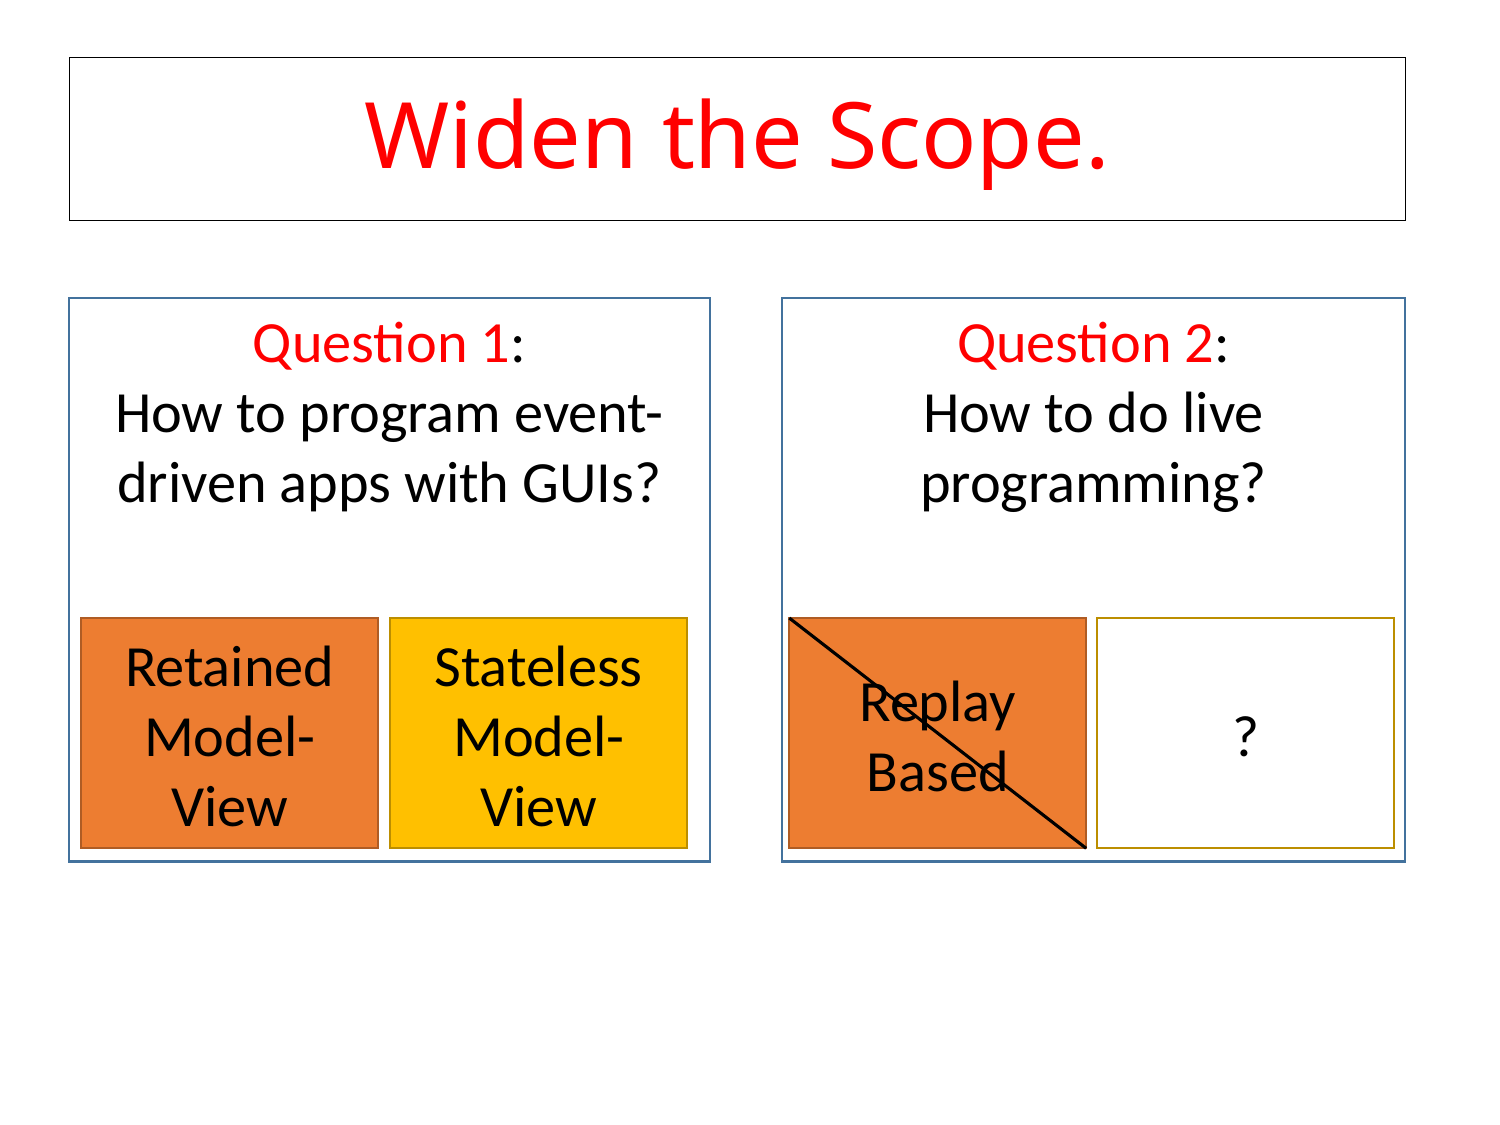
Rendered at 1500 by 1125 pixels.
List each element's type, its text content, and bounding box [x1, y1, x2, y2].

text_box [789, 617, 1087, 849]
text_box ? [1096, 617, 1395, 849]
text_box Stateless Model-View [389, 617, 688, 849]
text_box Retained Model-View [80, 617, 379, 849]
text_box Question 2: How to do live programming? [781, 297, 1406, 863]
text_box Question 1: How to program event-driven apps with GUIs? [68, 297, 711, 863]
title Widen the Scope. [69, 57, 1406, 221]
